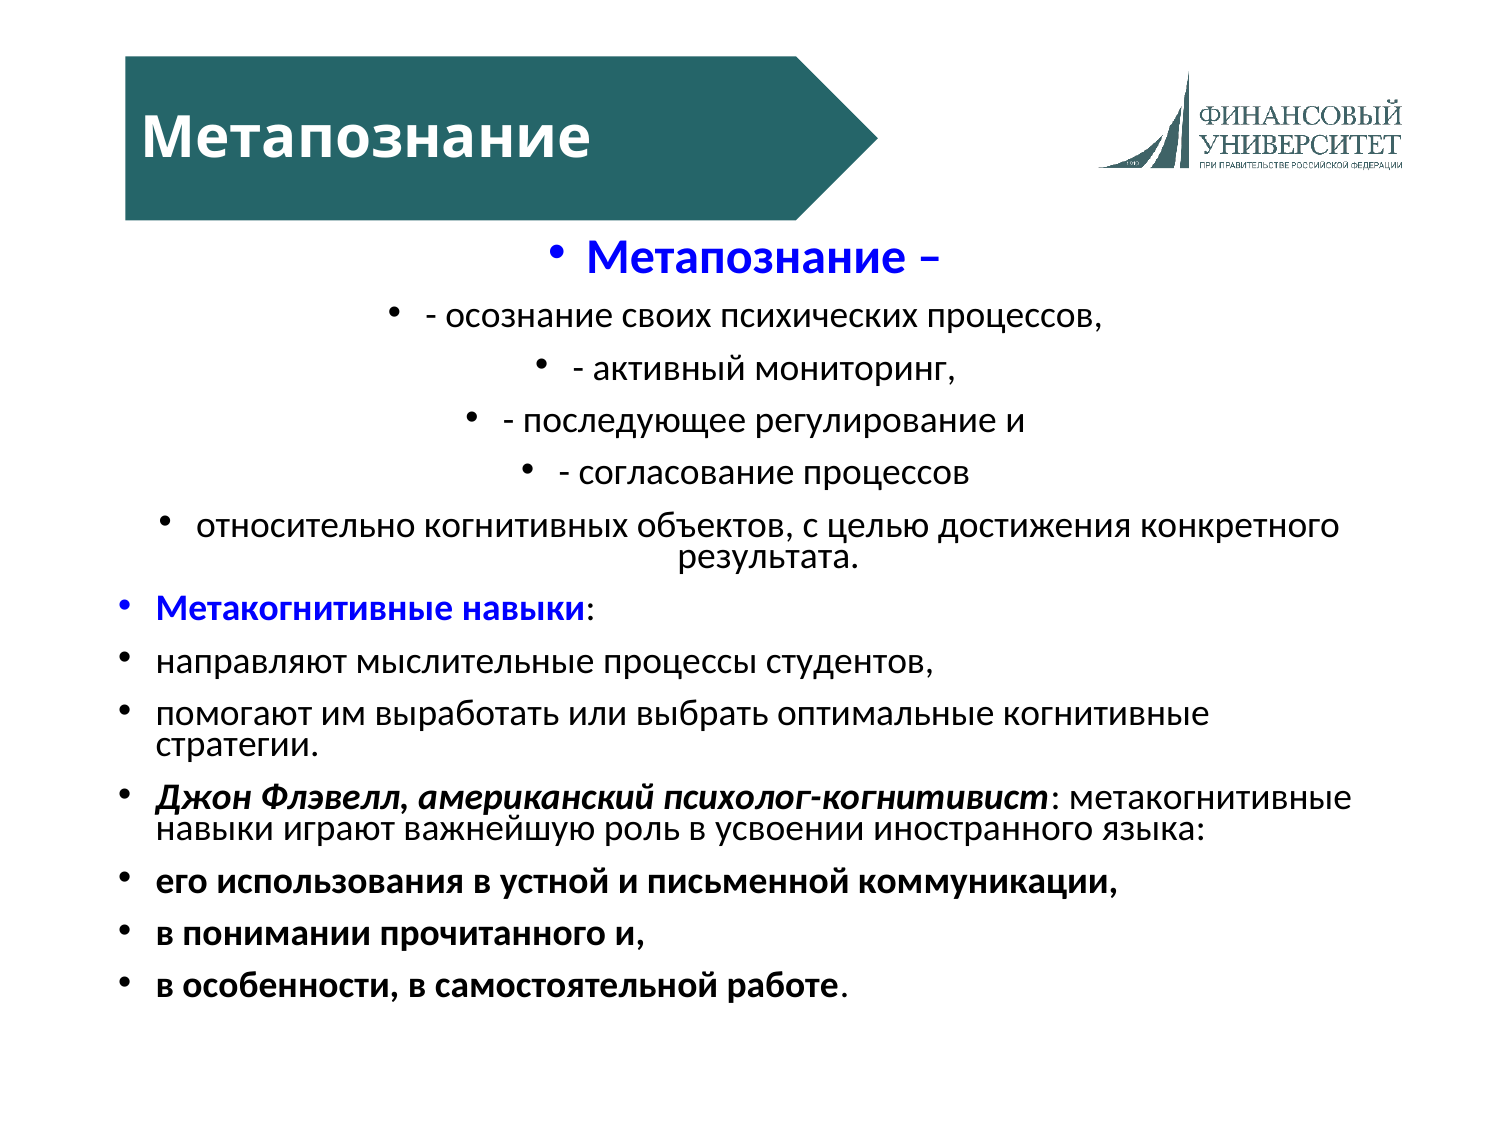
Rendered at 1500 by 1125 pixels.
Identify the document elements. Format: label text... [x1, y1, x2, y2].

text_box Метапознание [125, 56, 878, 221]
list Метапознание – - осознание своих психических процессов, - активный мониторинг, - последующее регулирование и - согласование процессов относительно когнитивных объектов, с целью достижения конкретного результата. Метакогнитивные навыки: направляют мыслительные процессы студентов, помогают им выработать или выбрать оптимальные когнитивные стратегии. Джон Флэвелл, американский психолог-когнитивист: метакогнитивные навыки играют важнейшую роль в усвоении иностранного языка: его использования в устной и письменной коммуникации, в понимании прочитанного и, в особенности, в самостоятельной работе. [103, 232, 1397, 1014]
picture [1096, 66, 1403, 178]
